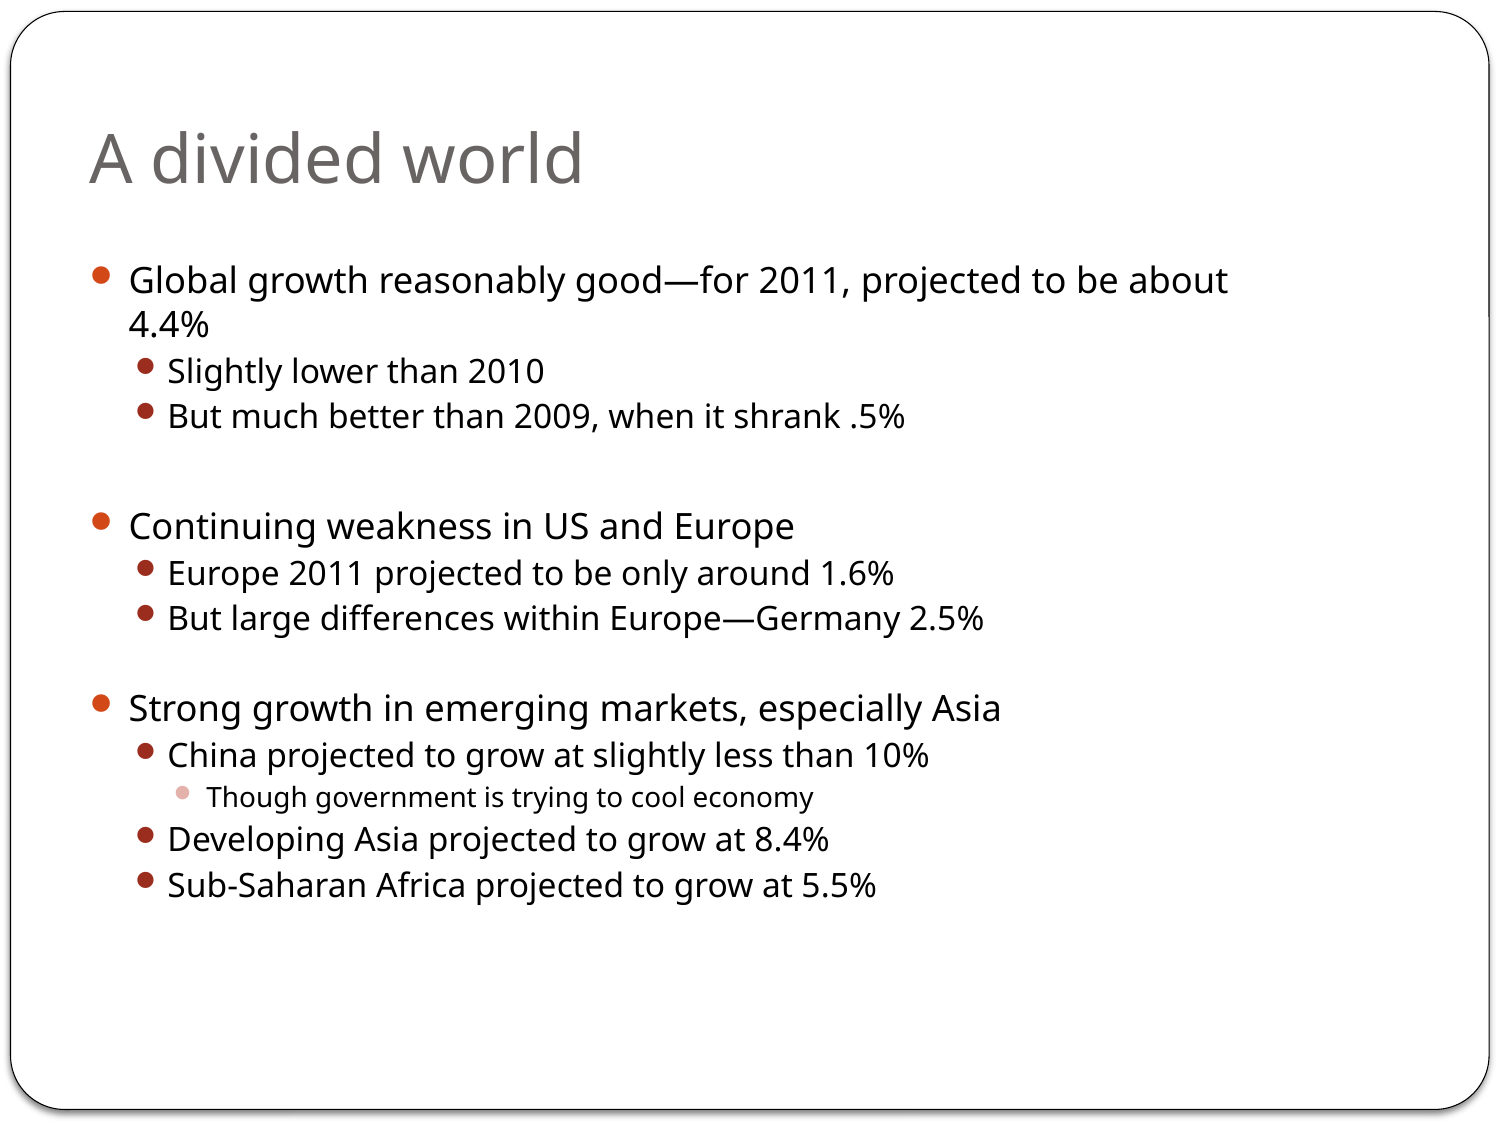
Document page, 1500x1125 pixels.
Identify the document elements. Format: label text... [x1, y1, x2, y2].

title A divided world [75, 107, 1300, 213]
list Global growth reasonably good—for 2011, projected to be about 4.4% Slightly lower than 2010 But much better than 2009, when it shrank .5% Continuing weakness in US and Europe Europe 2011 projected to be only around 1.6% But large differences within Europe—Germany 2.5% Strong growth in emerging markets, especially Asia China projected to grow at slightly less than 10% Though government is trying to cool economy Developing Asia projected to grow at 8.4% Sub-Saharan Africa projected to grow at 5.5% [75, 249, 1300, 1062]
